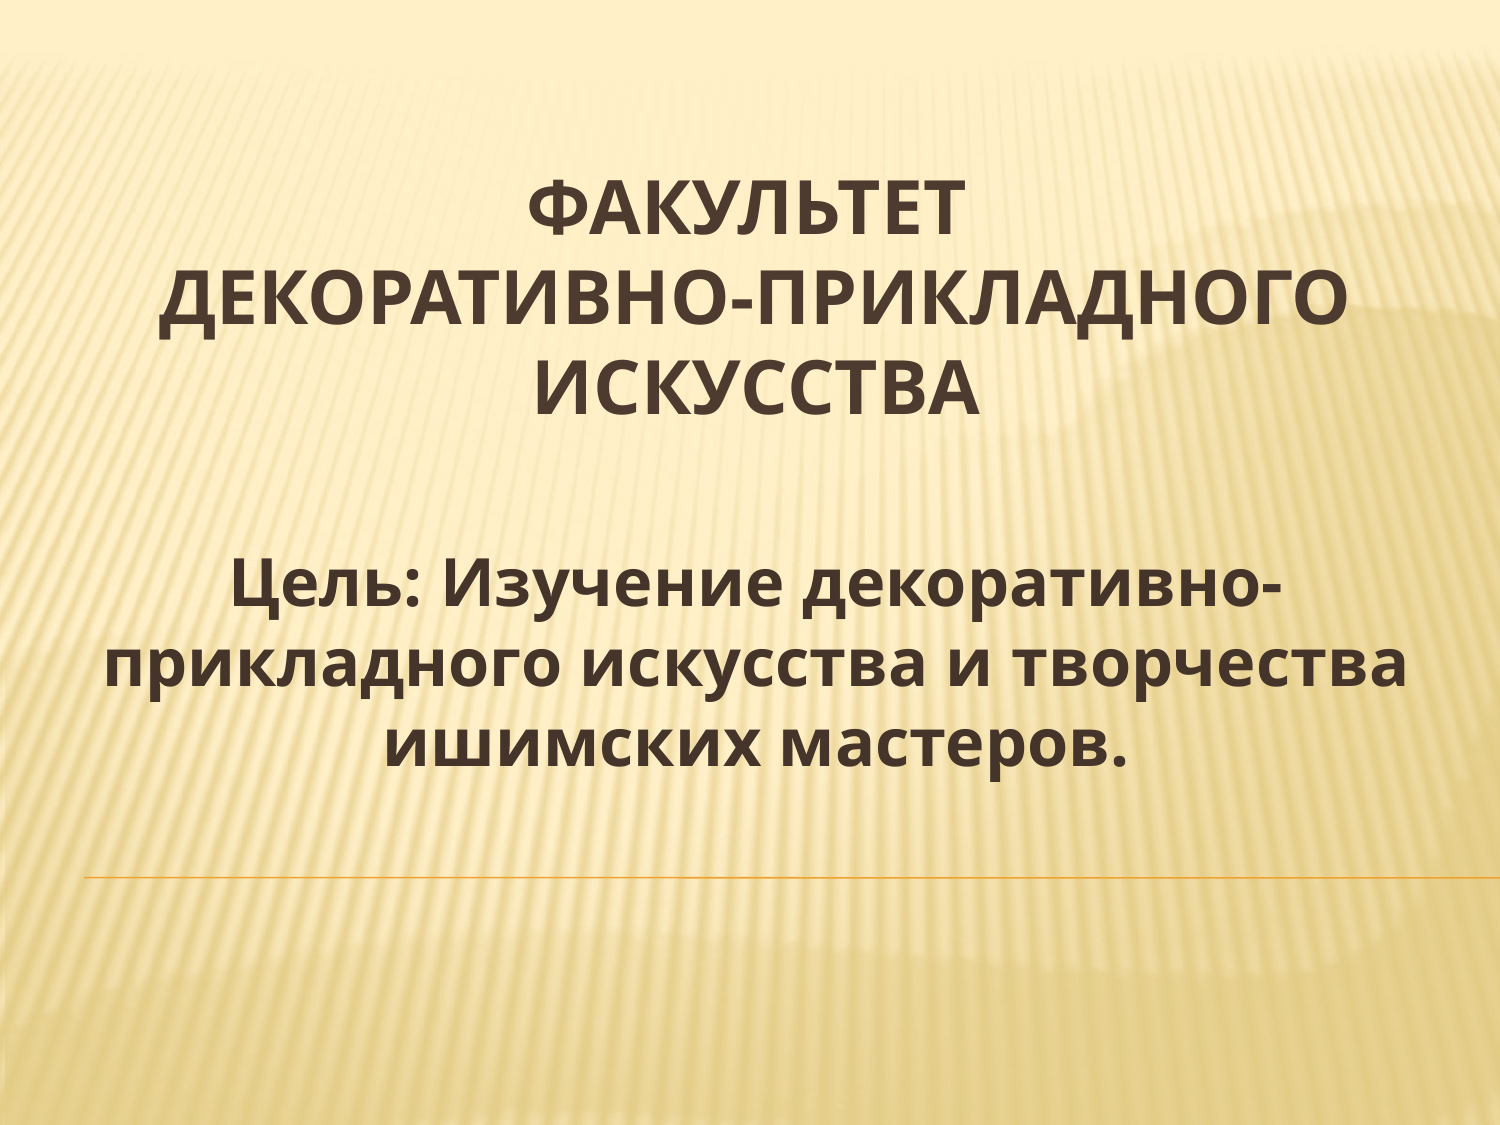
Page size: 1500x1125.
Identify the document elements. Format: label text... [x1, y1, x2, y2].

title Факультет декоративно-прикладного искусства [62, 152, 1450, 469]
subtitle Цель: Изучение декоративно-прикладного искусства и творчества ишимских мастеров. [62, 527, 1450, 788]
